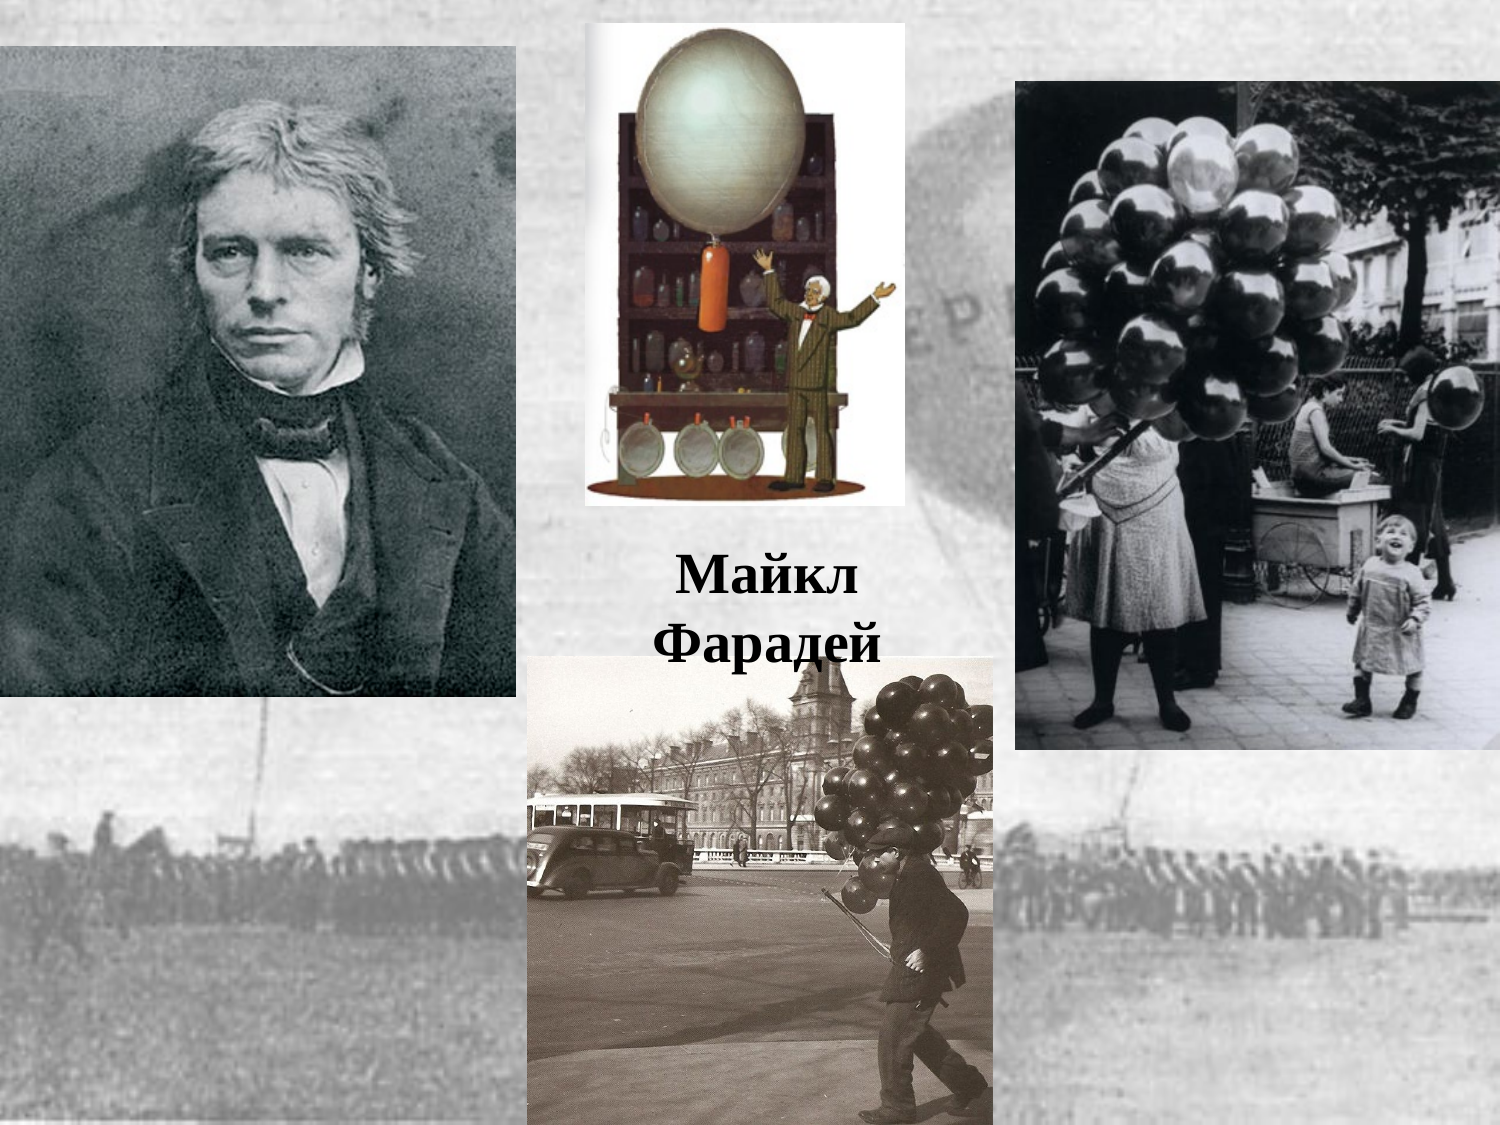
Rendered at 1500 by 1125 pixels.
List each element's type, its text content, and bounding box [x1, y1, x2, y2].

picture [585, 23, 905, 506]
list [1014, 81, 1500, 751]
picture [527, 656, 993, 1125]
picture [0, 46, 516, 697]
text_box Майкл Фарадей [550, 527, 985, 647]
